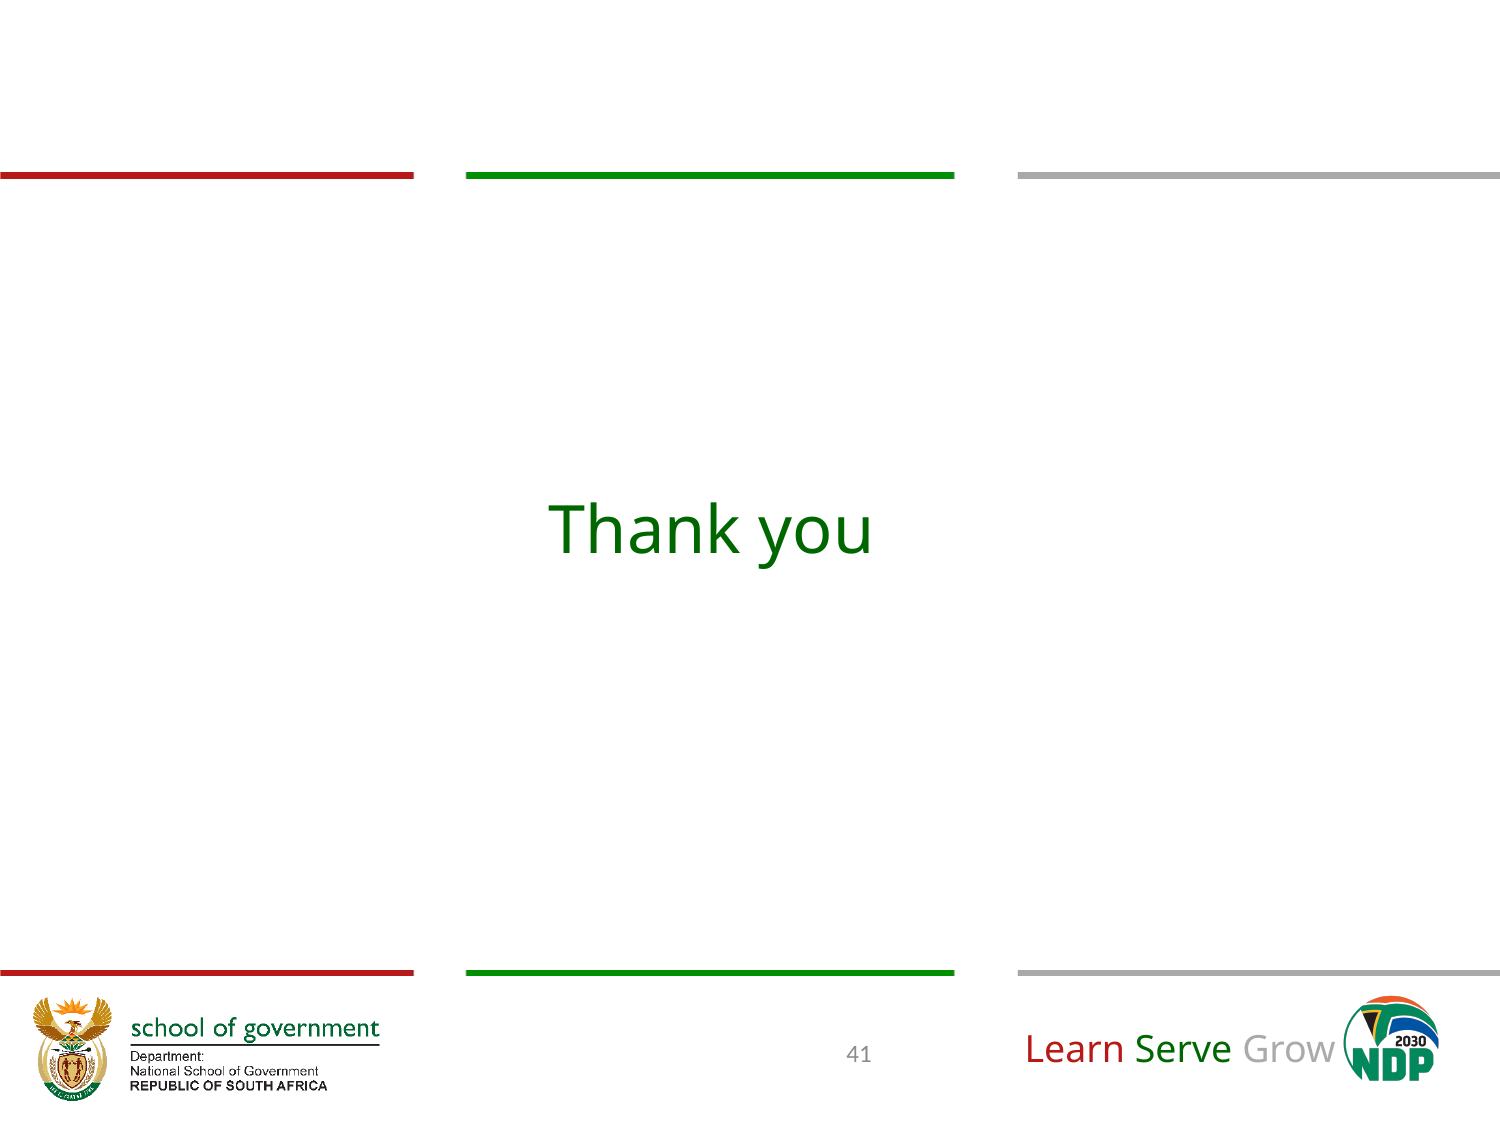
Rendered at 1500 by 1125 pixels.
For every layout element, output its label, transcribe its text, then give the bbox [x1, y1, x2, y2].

picture [0, 172, 1500, 179]
list Thank you [0, 479, 1442, 716]
picture [17, 989, 395, 1106]
picture [0, 970, 1500, 976]
slide_number 41 [537, 1022, 888, 1083]
